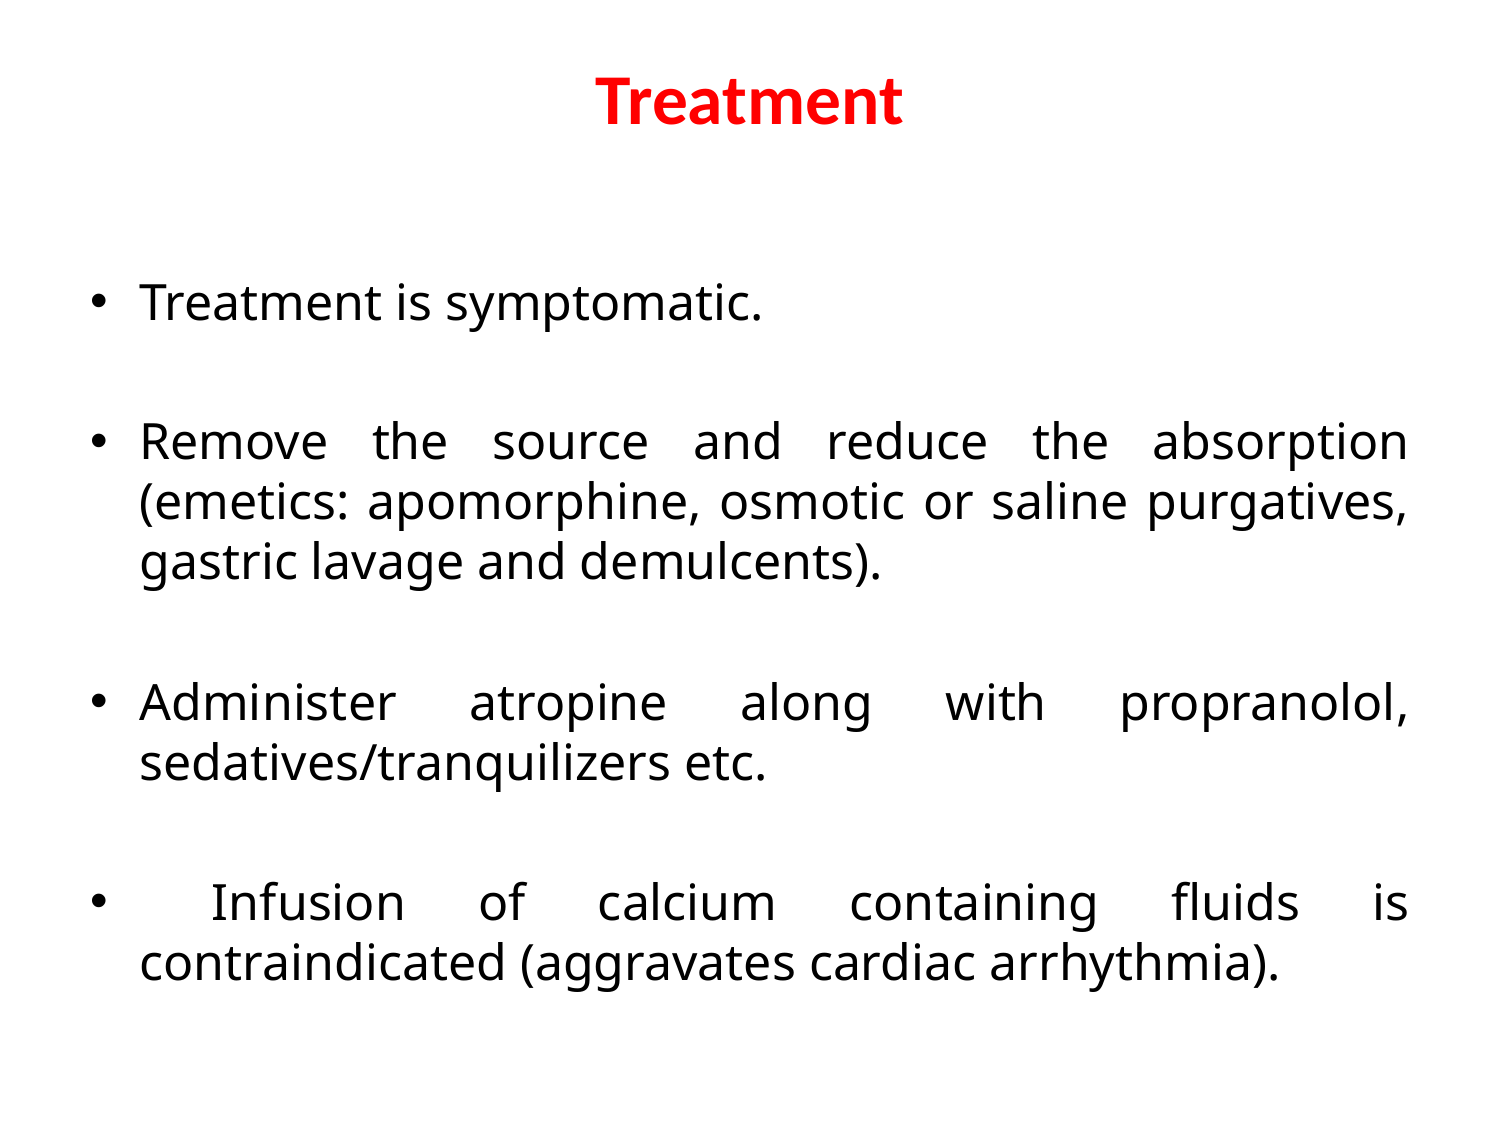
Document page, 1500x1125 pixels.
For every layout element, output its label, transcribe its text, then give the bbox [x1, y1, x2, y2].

list Treatment is symptomatic. Remove the source and reduce the absorption (emetics: apomorphine, osmotic or saline purgatives, gastric lavage and demulcents). Administer atropine along with propranolol, sedatives/tranquilizers etc. Infusion of calcium containing fluids is contraindicated (aggravates cardiac arrhythmia). [75, 262, 1425, 1075]
title Treatment [75, 45, 1425, 233]
